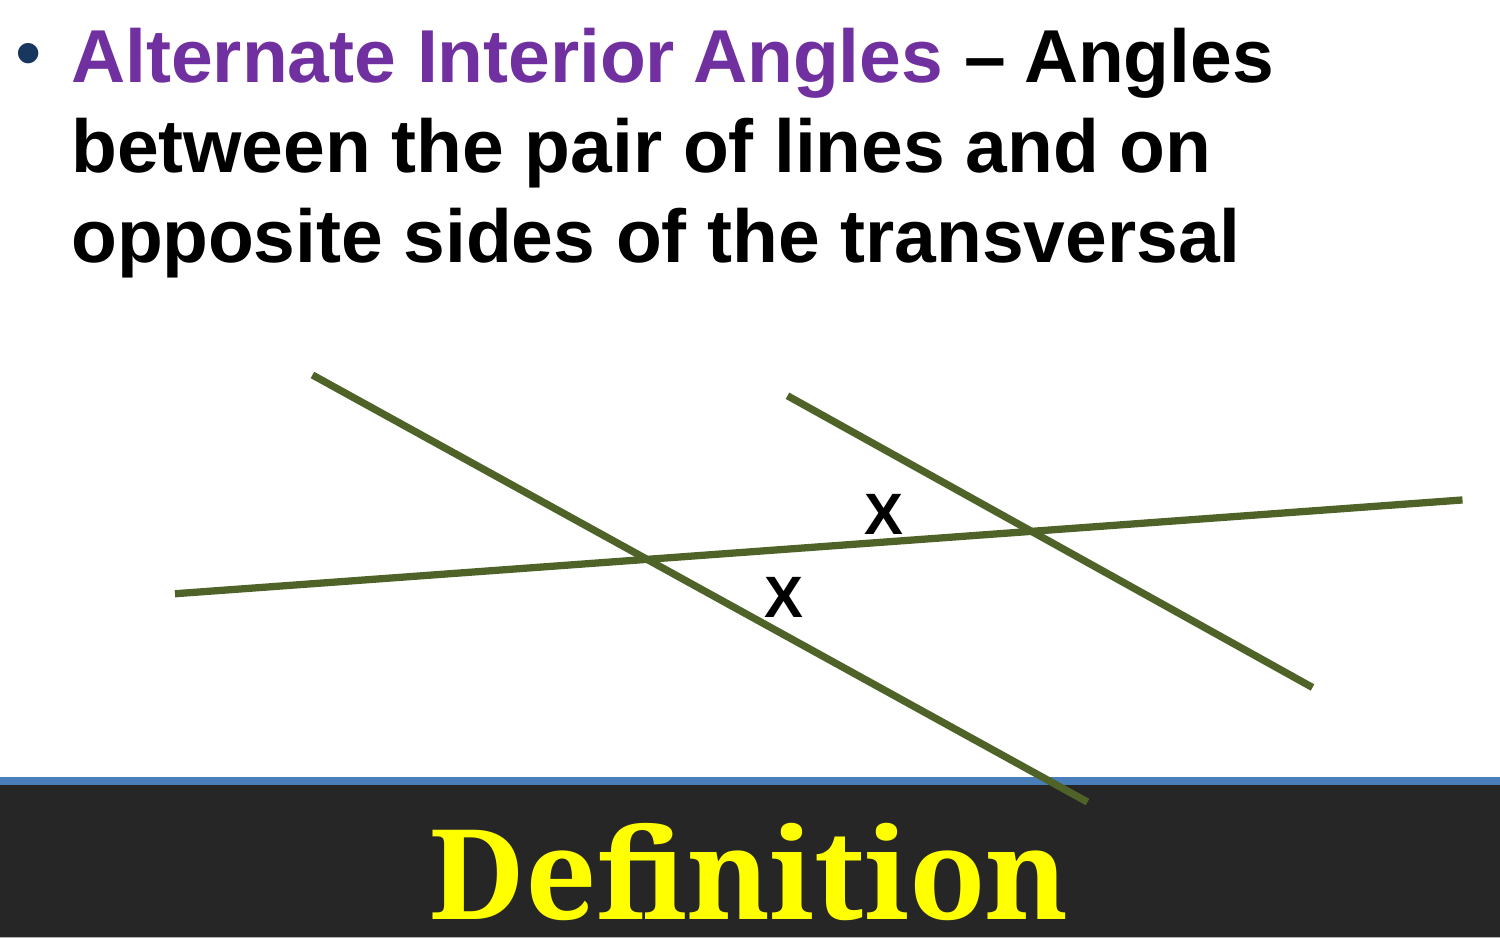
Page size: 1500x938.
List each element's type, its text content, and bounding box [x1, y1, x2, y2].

text_box X [749, 552, 813, 637]
text_box X [849, 468, 913, 554]
list Alternate Interior Angles – Angles between the pair of lines and on opposite sides of the transversal [0, 0, 1500, 803]
title Definition [75, 803, 1425, 938]
